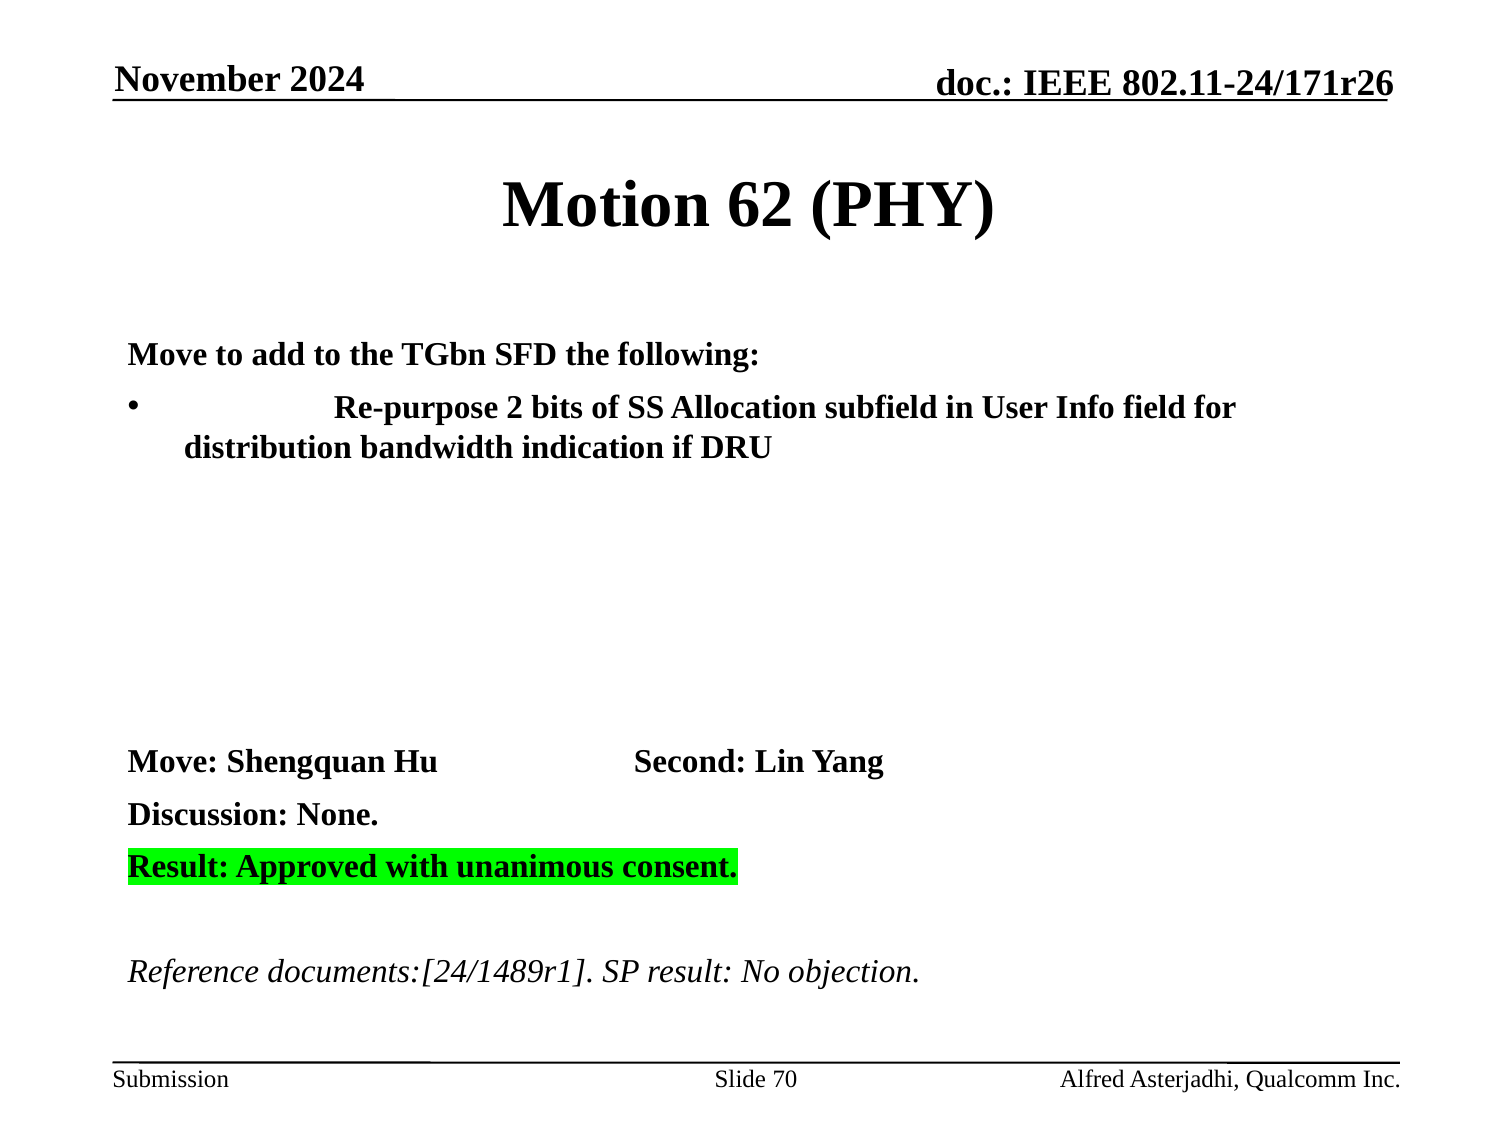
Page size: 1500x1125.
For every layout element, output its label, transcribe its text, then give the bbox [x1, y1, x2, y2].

title Motion 62 (PHY) [112, 112, 1388, 288]
list Move to add to the TGbn SFD the following: Re-purpose 2 bits of SS Allocation subfield in User Info field for distribution bandwidth indication if DRU Move: Shengquan Hu Second: Lin Yang Discussion: None. Result: Approved with unanimous consent. Reference documents:[24/1489r1]. SP result: No objection. [112, 324, 1388, 1000]
footer Alfred Asterjadhi, Qualcomm Inc. [878, 1061, 1402, 1093]
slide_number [114, 54, 423, 100]
slide_number Slide 70 [712, 1061, 800, 1123]
